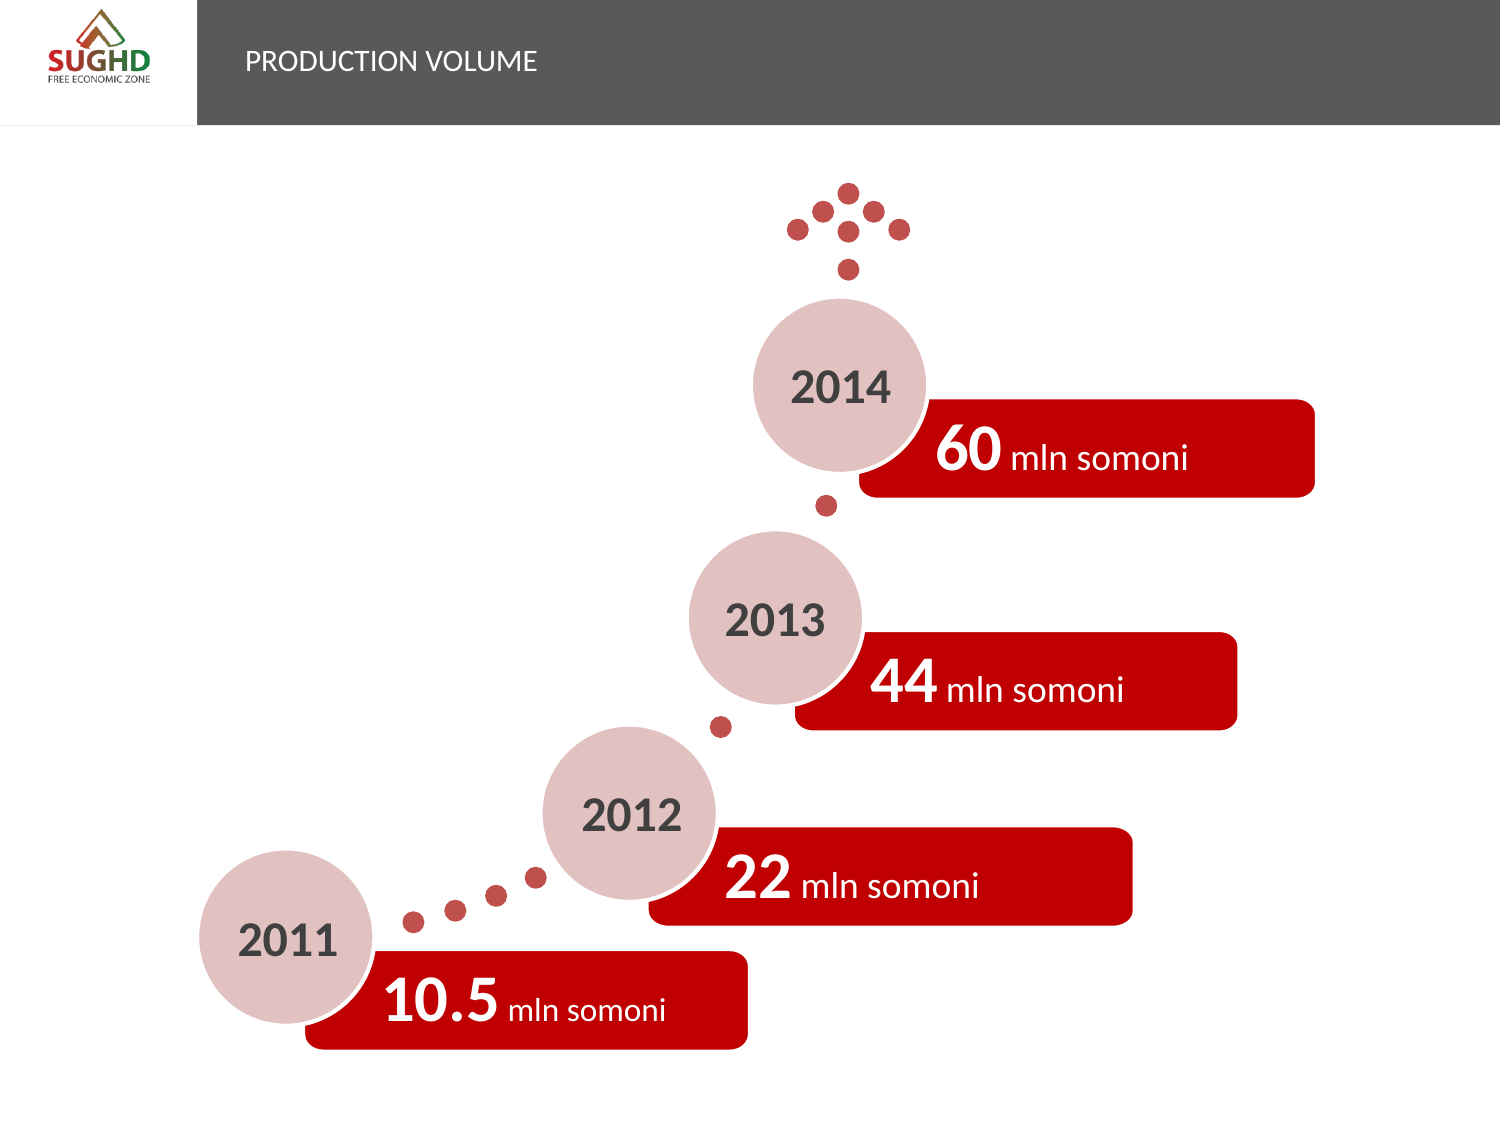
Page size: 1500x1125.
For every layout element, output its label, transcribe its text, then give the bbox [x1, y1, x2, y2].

picture [28, 4, 198, 114]
text_box PRODUCTION VOLUME [230, 32, 1485, 85]
text_box [199, 0, 1500, 127]
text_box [196, 184, 1318, 1052]
text_box [0, 0, 199, 127]
